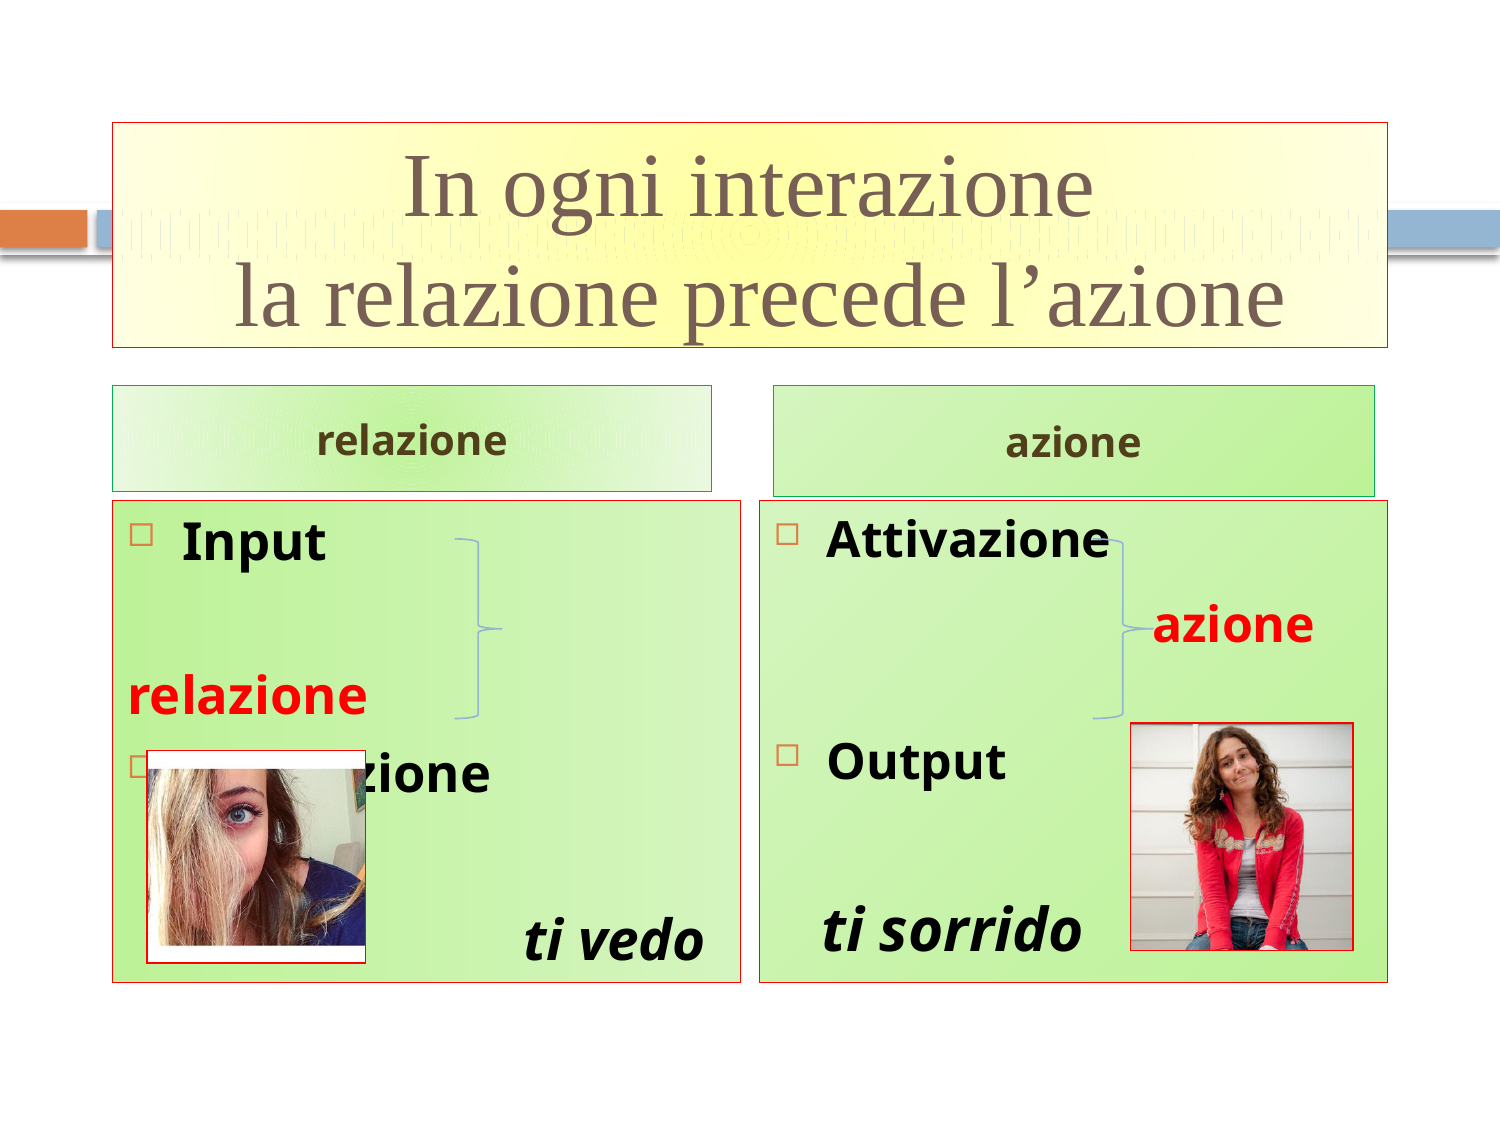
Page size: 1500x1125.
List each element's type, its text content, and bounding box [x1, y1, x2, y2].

list Attivazione azione Output ti sorrido [759, 500, 1388, 983]
text_box [1092, 538, 1154, 720]
list Input relazione Valutazione ti vedo [112, 500, 741, 983]
title In ogni interazione la relazione precede l’azione [112, 122, 1388, 348]
list relazione [112, 385, 712, 492]
picture [147, 751, 365, 963]
picture [1130, 723, 1353, 951]
text_box [454, 538, 503, 720]
list azione [773, 385, 1375, 497]
